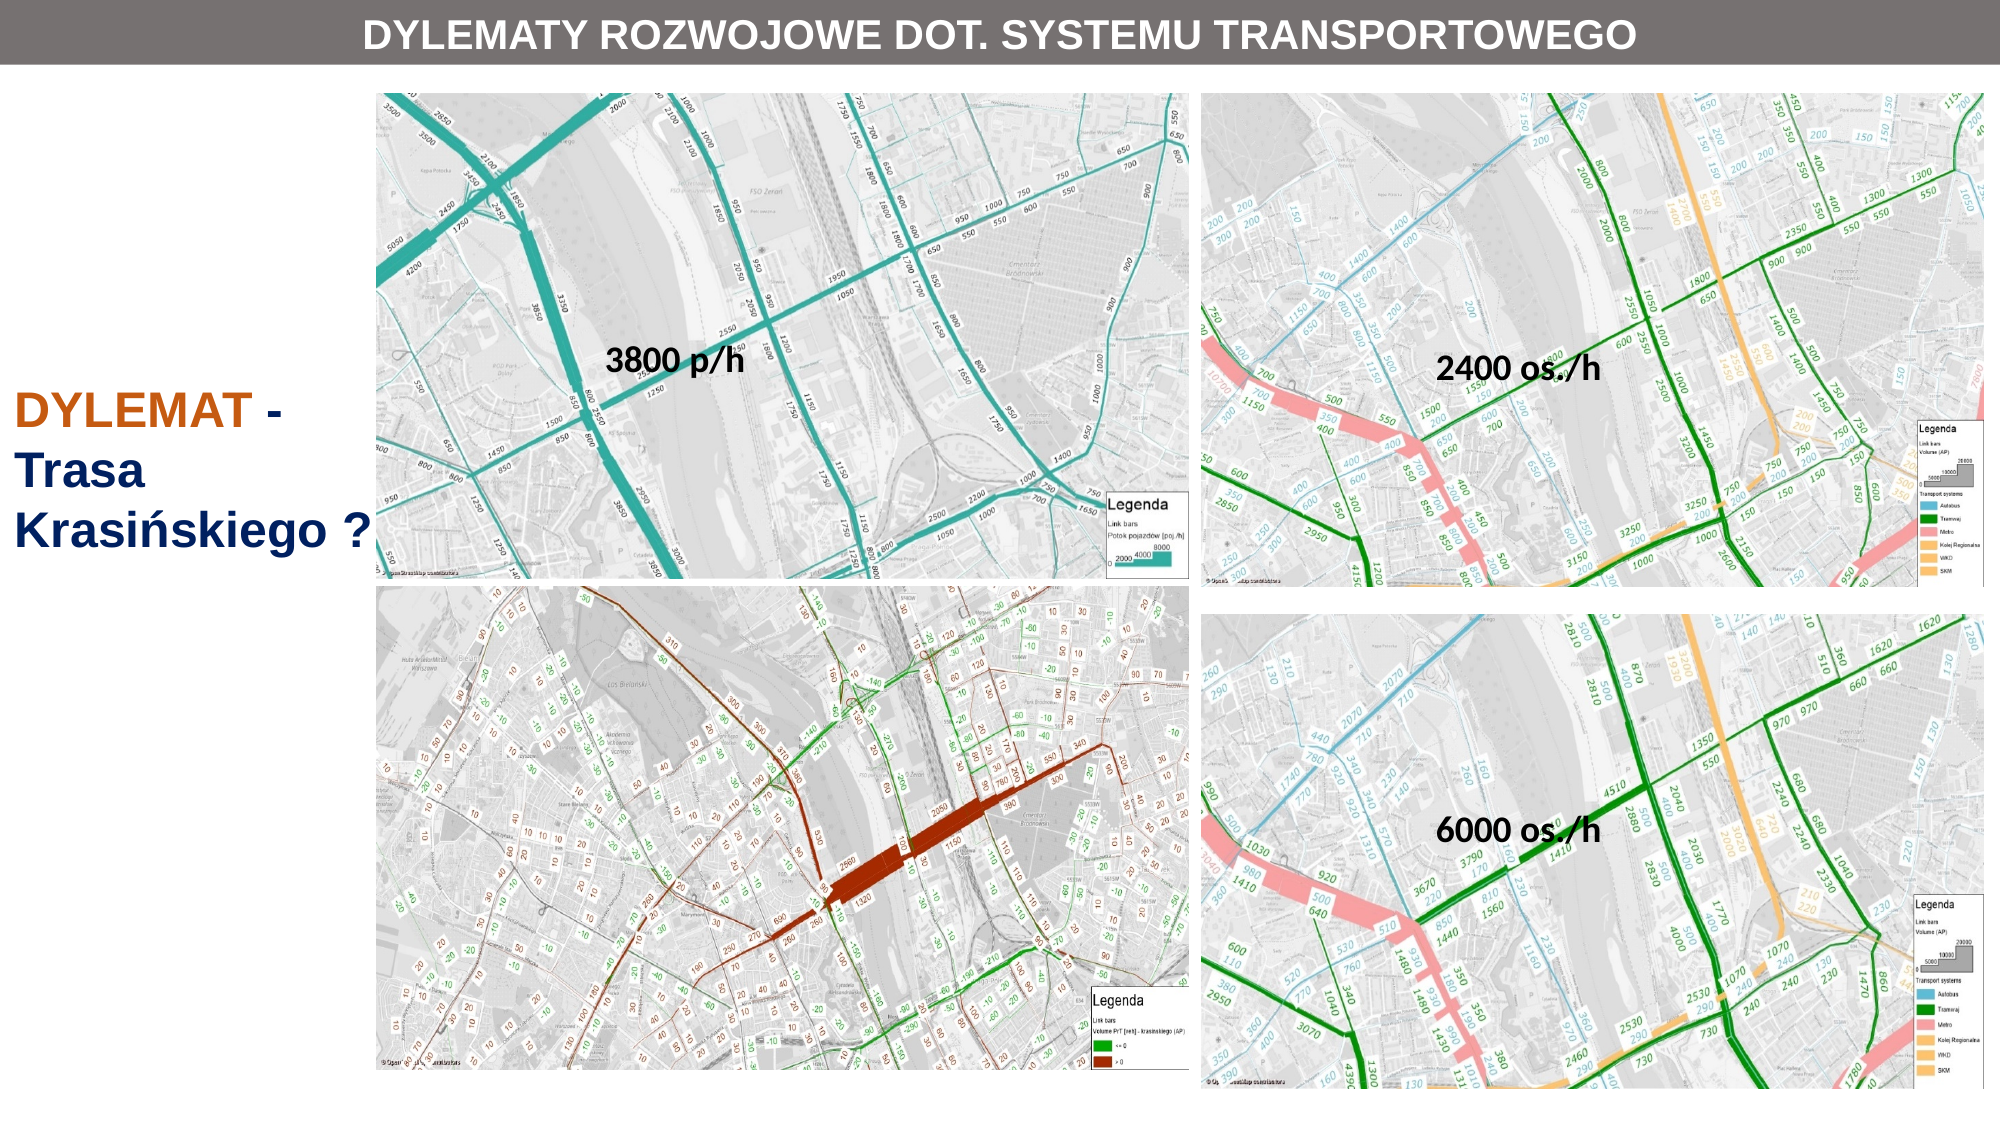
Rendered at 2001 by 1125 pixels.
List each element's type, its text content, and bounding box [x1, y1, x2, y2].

picture [376, 93, 1189, 579]
text_box DYLEMATY ROZWOJOWE DOT. SYSTEMU TRANSPORTOWEGO [0, 0, 2000, 65]
picture [1201, 93, 1984, 587]
picture [1201, 614, 1984, 1089]
picture [376, 586, 1189, 1070]
text_box DYLEMAT -Trasa Krasińskiego ? [0, 370, 376, 565]
